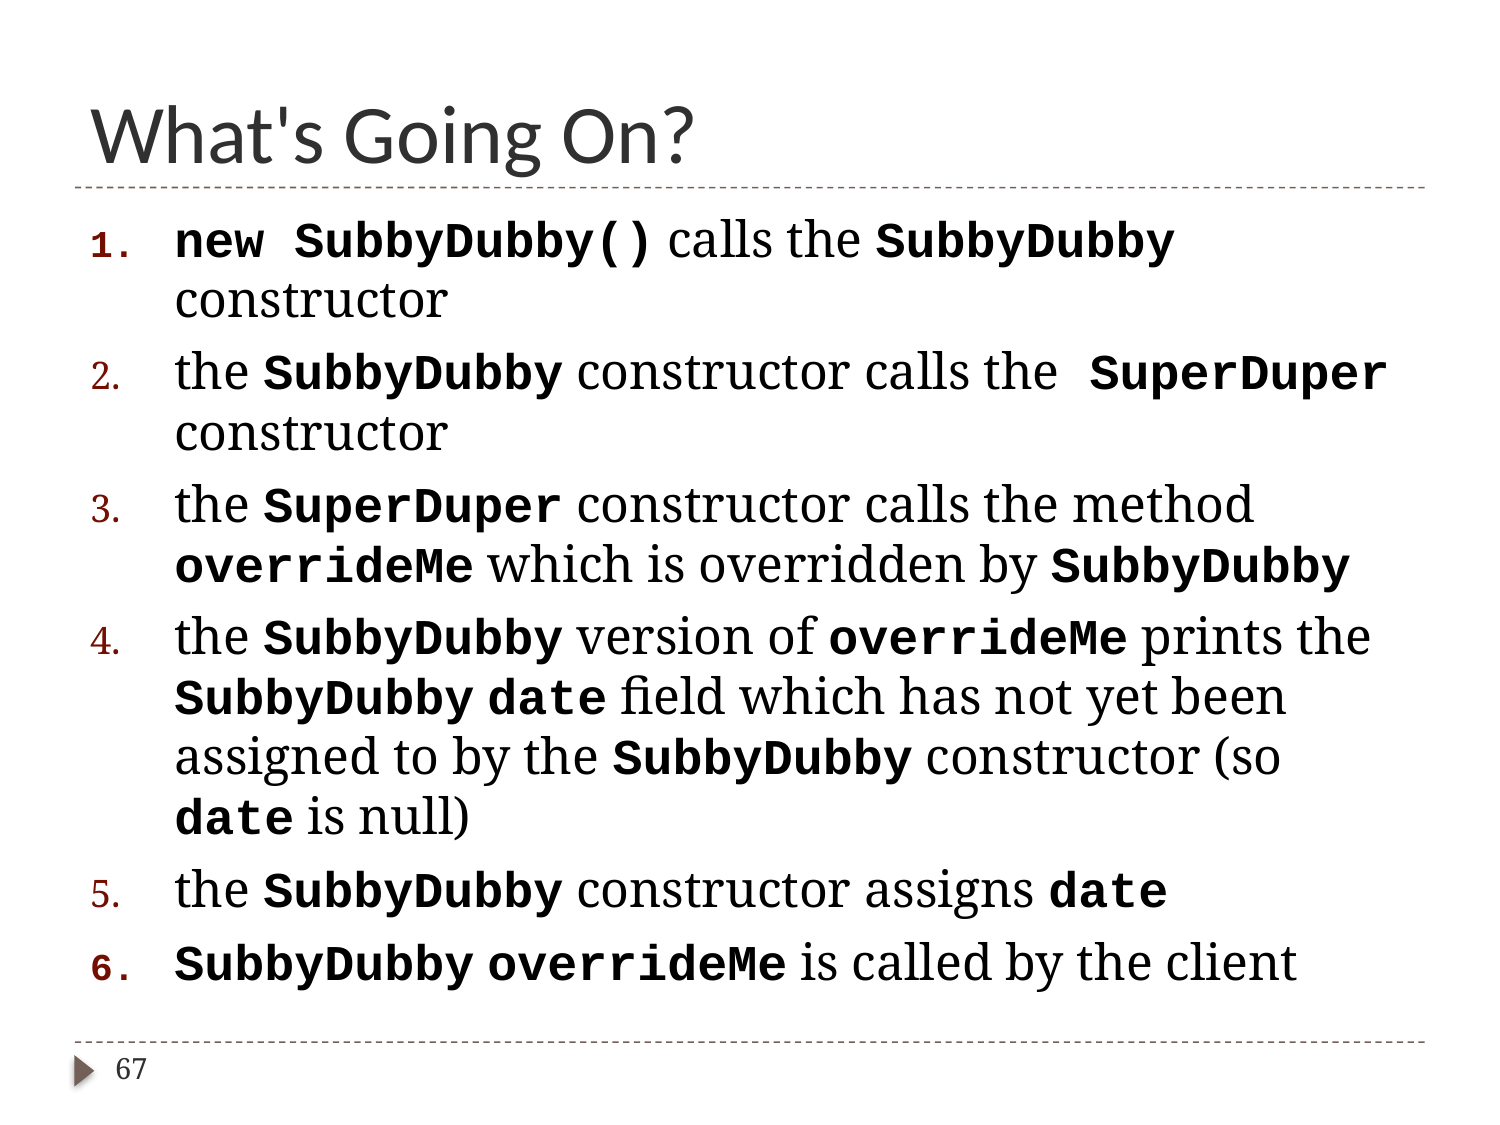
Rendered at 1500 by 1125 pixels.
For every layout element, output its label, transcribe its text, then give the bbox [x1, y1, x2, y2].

slide_number 67 [100, 1042, 426, 1103]
list new SubbyDubby() calls the SubbyDubby constructor the SubbyDubby constructor calls the SuperDuper constructor the SuperDuper constructor calls the method overrideMe which is overridden by SubbyDubby the SubbyDubby version of overrideMe prints the SubbyDubby date field which has not yet been assigned to by the SubbyDubby constructor (so date is null) the SubbyDubby constructor assigns date SubbyDubby overrideMe is called by the client [74, 199, 1426, 1011]
title What's Going On? [74, 24, 1426, 188]
